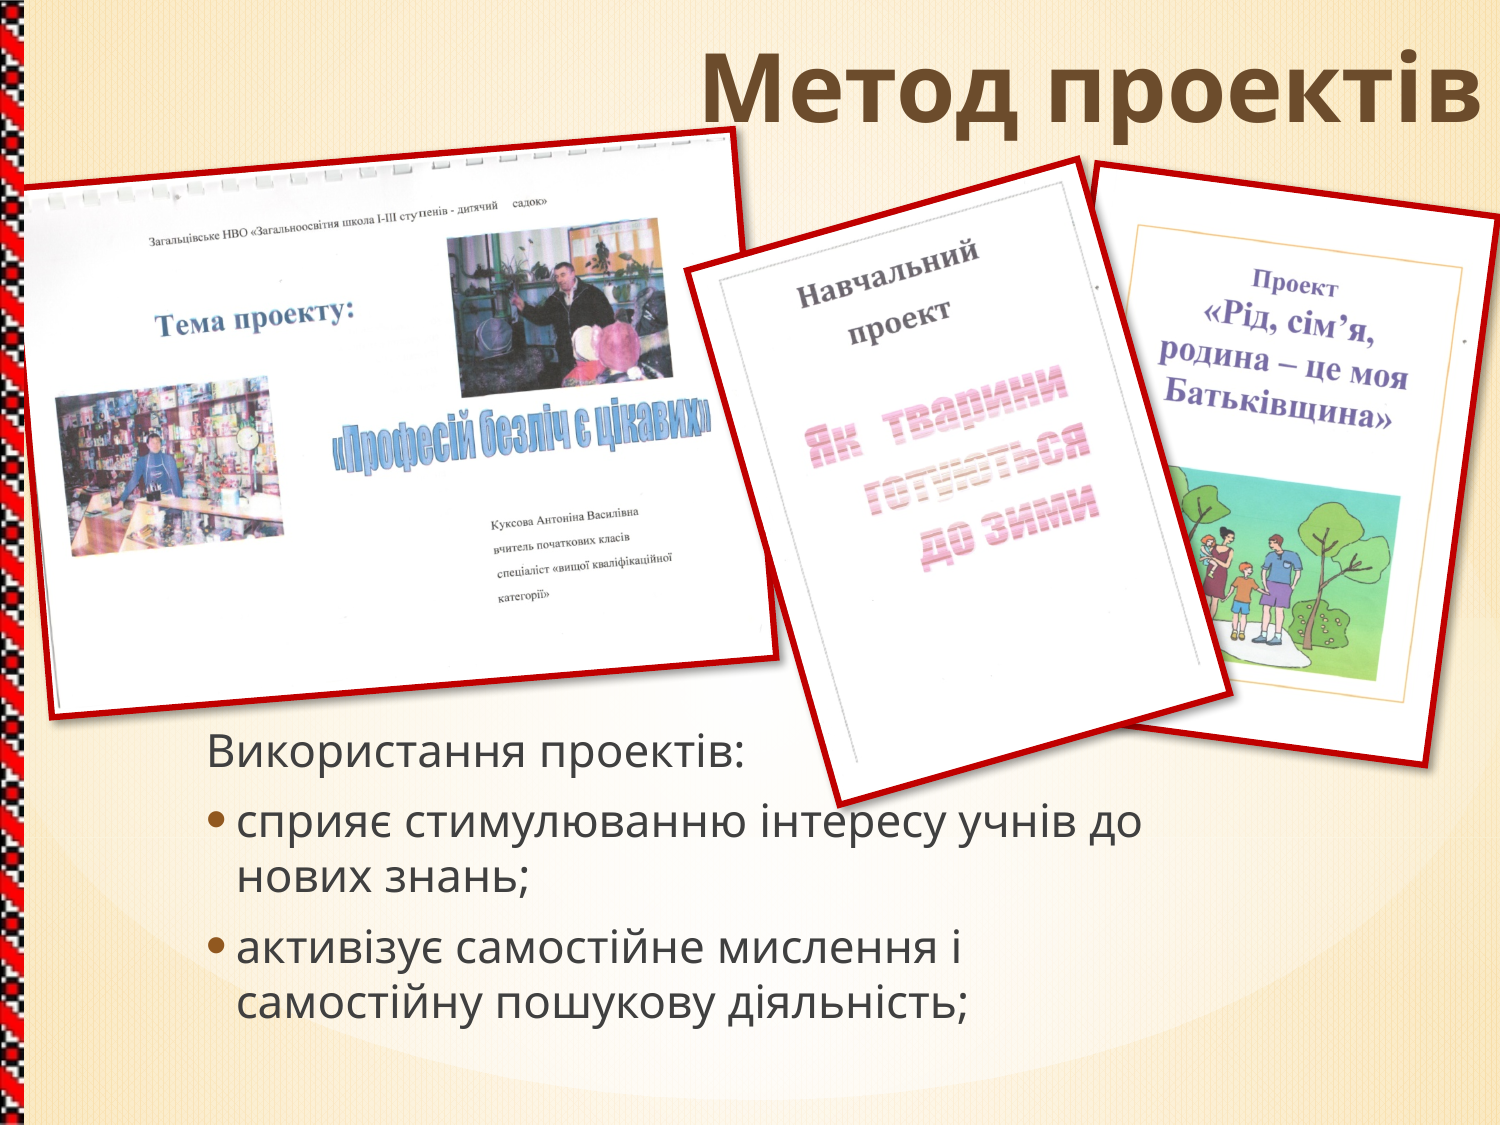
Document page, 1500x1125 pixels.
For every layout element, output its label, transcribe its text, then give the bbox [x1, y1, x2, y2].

list Використання проектів: сприяє стимулюванню інтересу учнів до нових знань; активізує самостійне мислення і самостійну пошукову діяльність; [183, 713, 1234, 1066]
picture [0, 0, 1494, 1125]
title Метод проектів [431, 19, 1500, 207]
